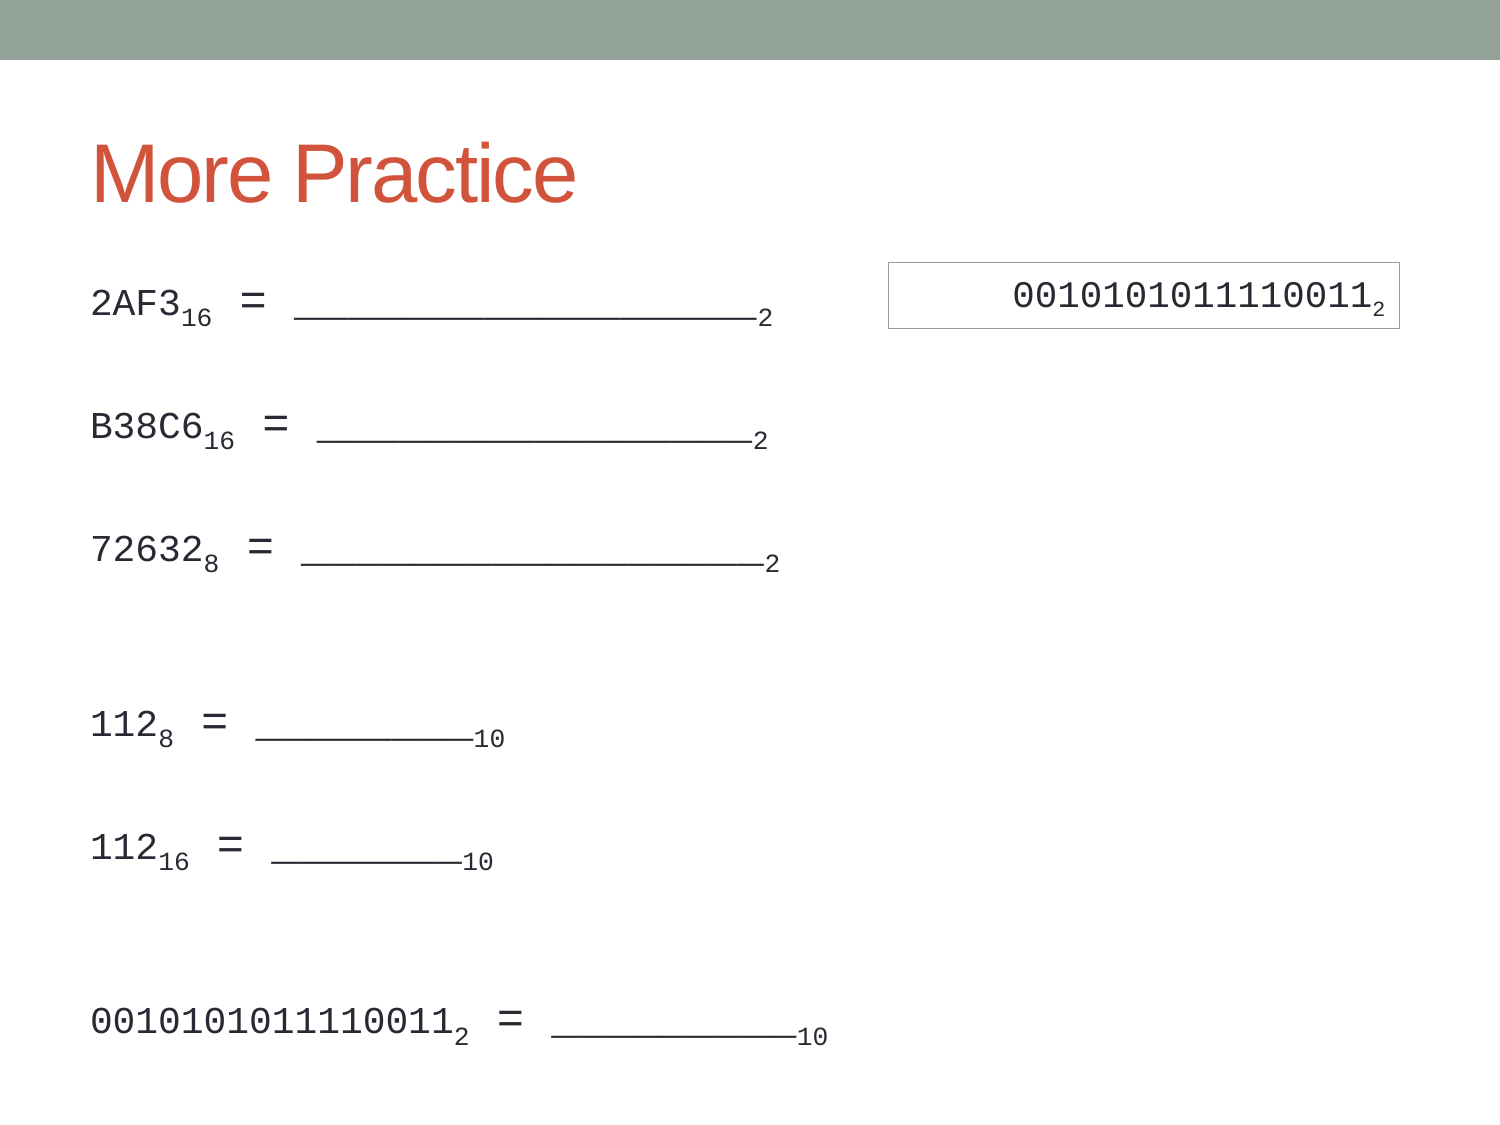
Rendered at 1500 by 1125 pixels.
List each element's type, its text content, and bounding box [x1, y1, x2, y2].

list 2AF316 = _________________2 B38C616 = ________________2 726328 = _________________2 1128 = ________10 11216 = _______10 00101010111100112 = _________10 [75, 262, 953, 1063]
title More Practice [75, 87, 1425, 250]
text_box 00101010111100112 [888, 262, 1400, 329]
